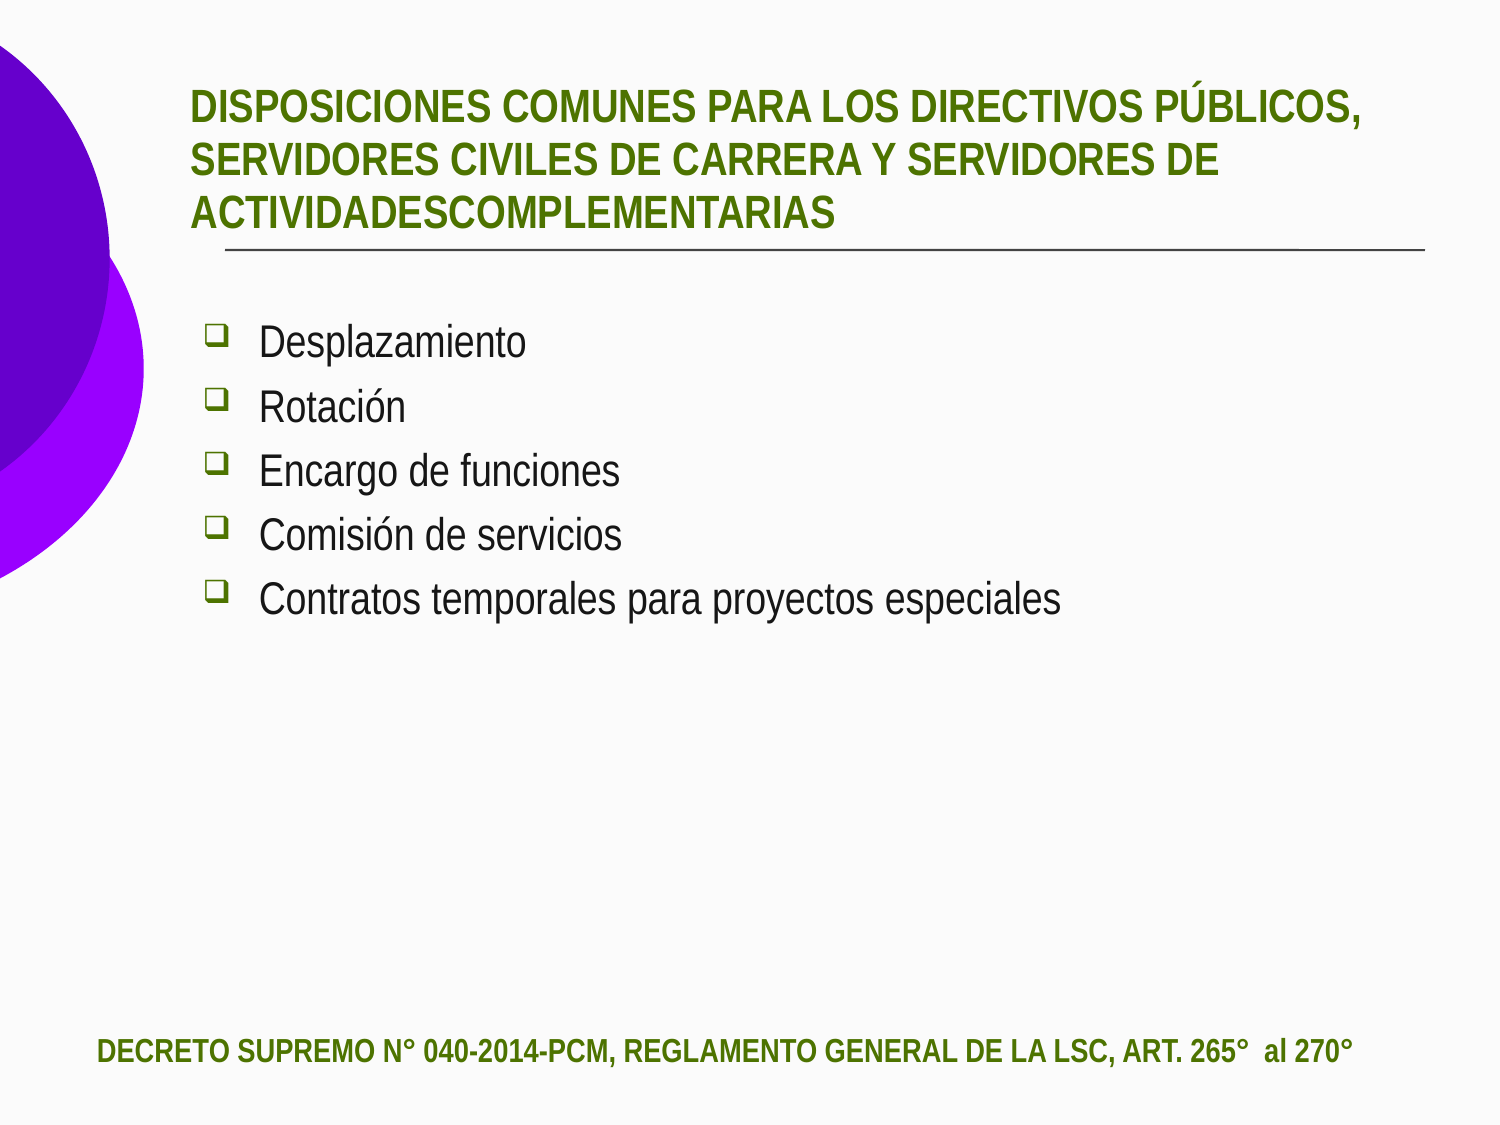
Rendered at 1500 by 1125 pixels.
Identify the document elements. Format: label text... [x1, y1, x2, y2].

text_box DECRETO SUPREMO N° 040-2014-PCM, REGLAMENTO GENERAL DE LA LSC, ART. 265° al 270° [80, 1006, 1397, 1092]
title DISPOSICIONES COMUNES PARA LOS DIRECTIVOS PÚBLICOS, SERVIDORES CIVILES DE CARRERA Y SERVIDORES DE ACTIVIDADESCOMPLEMENTARIAS [175, 70, 1500, 247]
list Desplazamiento Rotación Encargo de funciones Comisión de servicios Contratos temporales para proyectos especiales [187, 304, 1346, 786]
